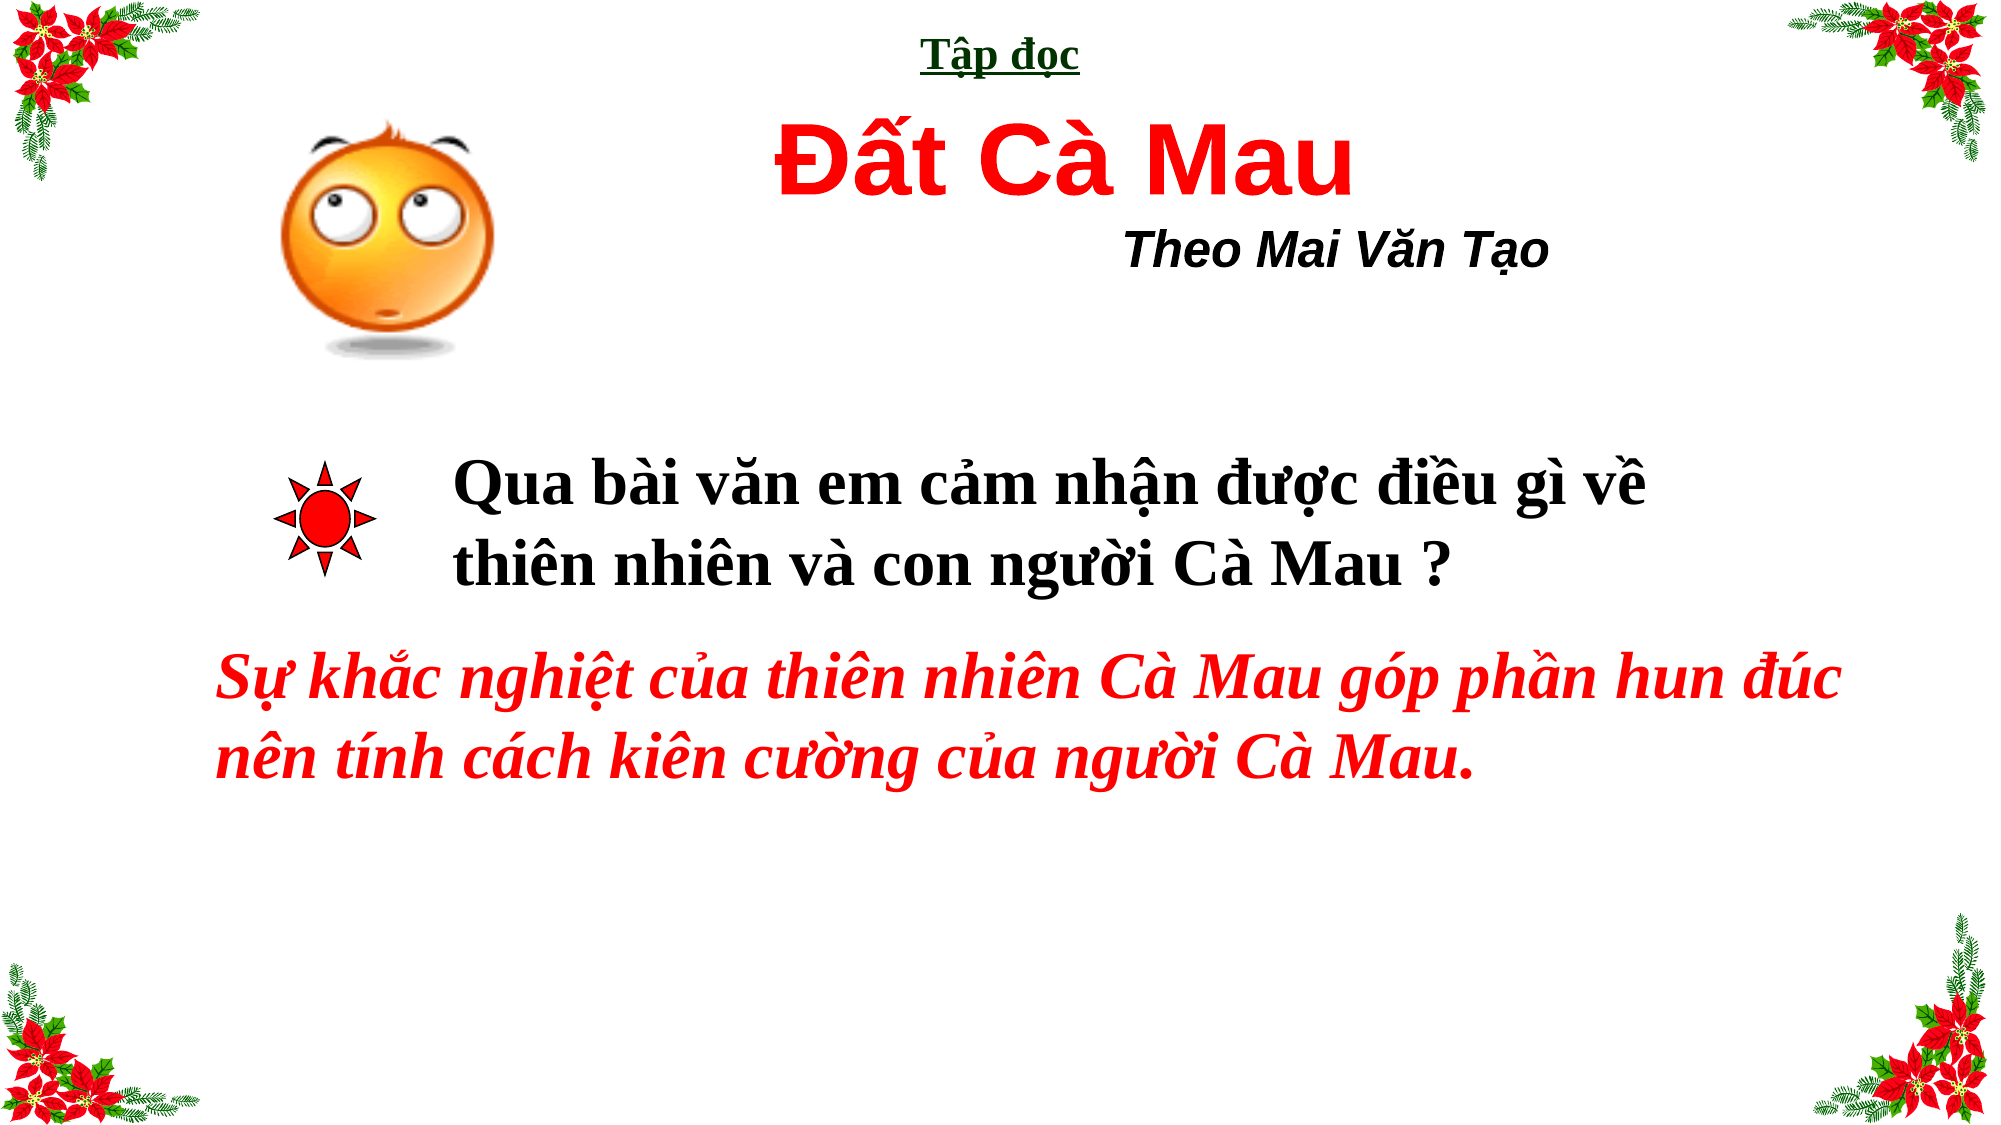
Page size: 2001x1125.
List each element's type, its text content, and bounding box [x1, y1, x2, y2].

text_box [317, 552, 333, 576]
picture [1805, 0, 1969, 182]
text_box Qua bài văn em cảm nhận được điều gì về thiên nhiên và con người Cà Mau ? [437, 430, 1688, 606]
text_box [340, 536, 361, 559]
picture [12, 0, 201, 182]
picture [249, 112, 526, 363]
text_box [354, 510, 376, 527]
text_box [289, 478, 309, 501]
text_box Sự khắc nghiệt của thiên nhiên Cà Mau góp phần hun đúc nên tính cách kiên cường của người Cà Mau. [200, 624, 1963, 800]
text_box Tập đọc [462, 16, 1538, 86]
picture [1812, 912, 1988, 1125]
picture [18, 943, 182, 1125]
text_box [300, 490, 351, 547]
text_box [275, 510, 296, 527]
text_box [289, 536, 309, 559]
text_box [317, 462, 333, 486]
text_box [340, 478, 361, 501]
